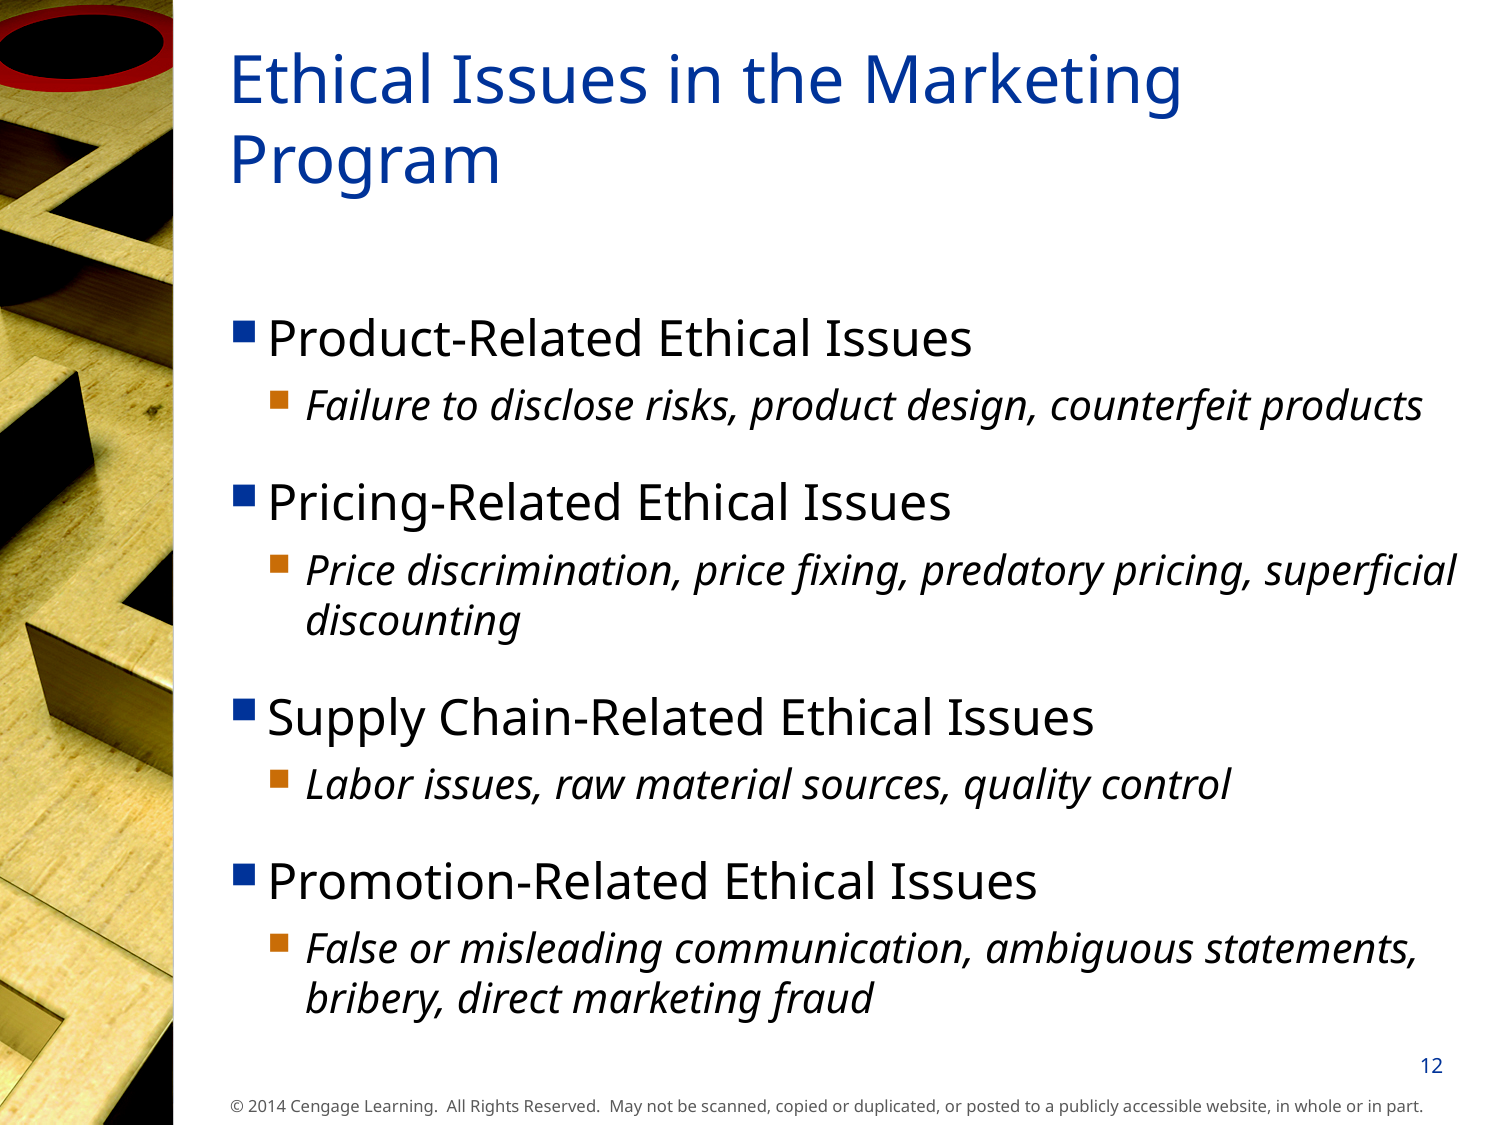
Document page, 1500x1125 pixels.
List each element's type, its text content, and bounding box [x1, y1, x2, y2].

list Product-Related Ethical Issues Failure to disclose risks, product design, counterfeit products Pricing-Related Ethical Issues Price discrimination, price fixing, predatory pricing, superficial discounting Supply Chain-Related Ethical Issues Labor issues, raw material sources, quality control Promotion-Related Ethical Issues False or misleading communication, ambiguous statements, bribery, direct marketing fraud [215, 212, 1478, 981]
slide_number 12 [1386, 1037, 1478, 1097]
title Ethical Issues in the Marketing Program [213, 29, 1454, 213]
picture [0, 0, 174, 1125]
